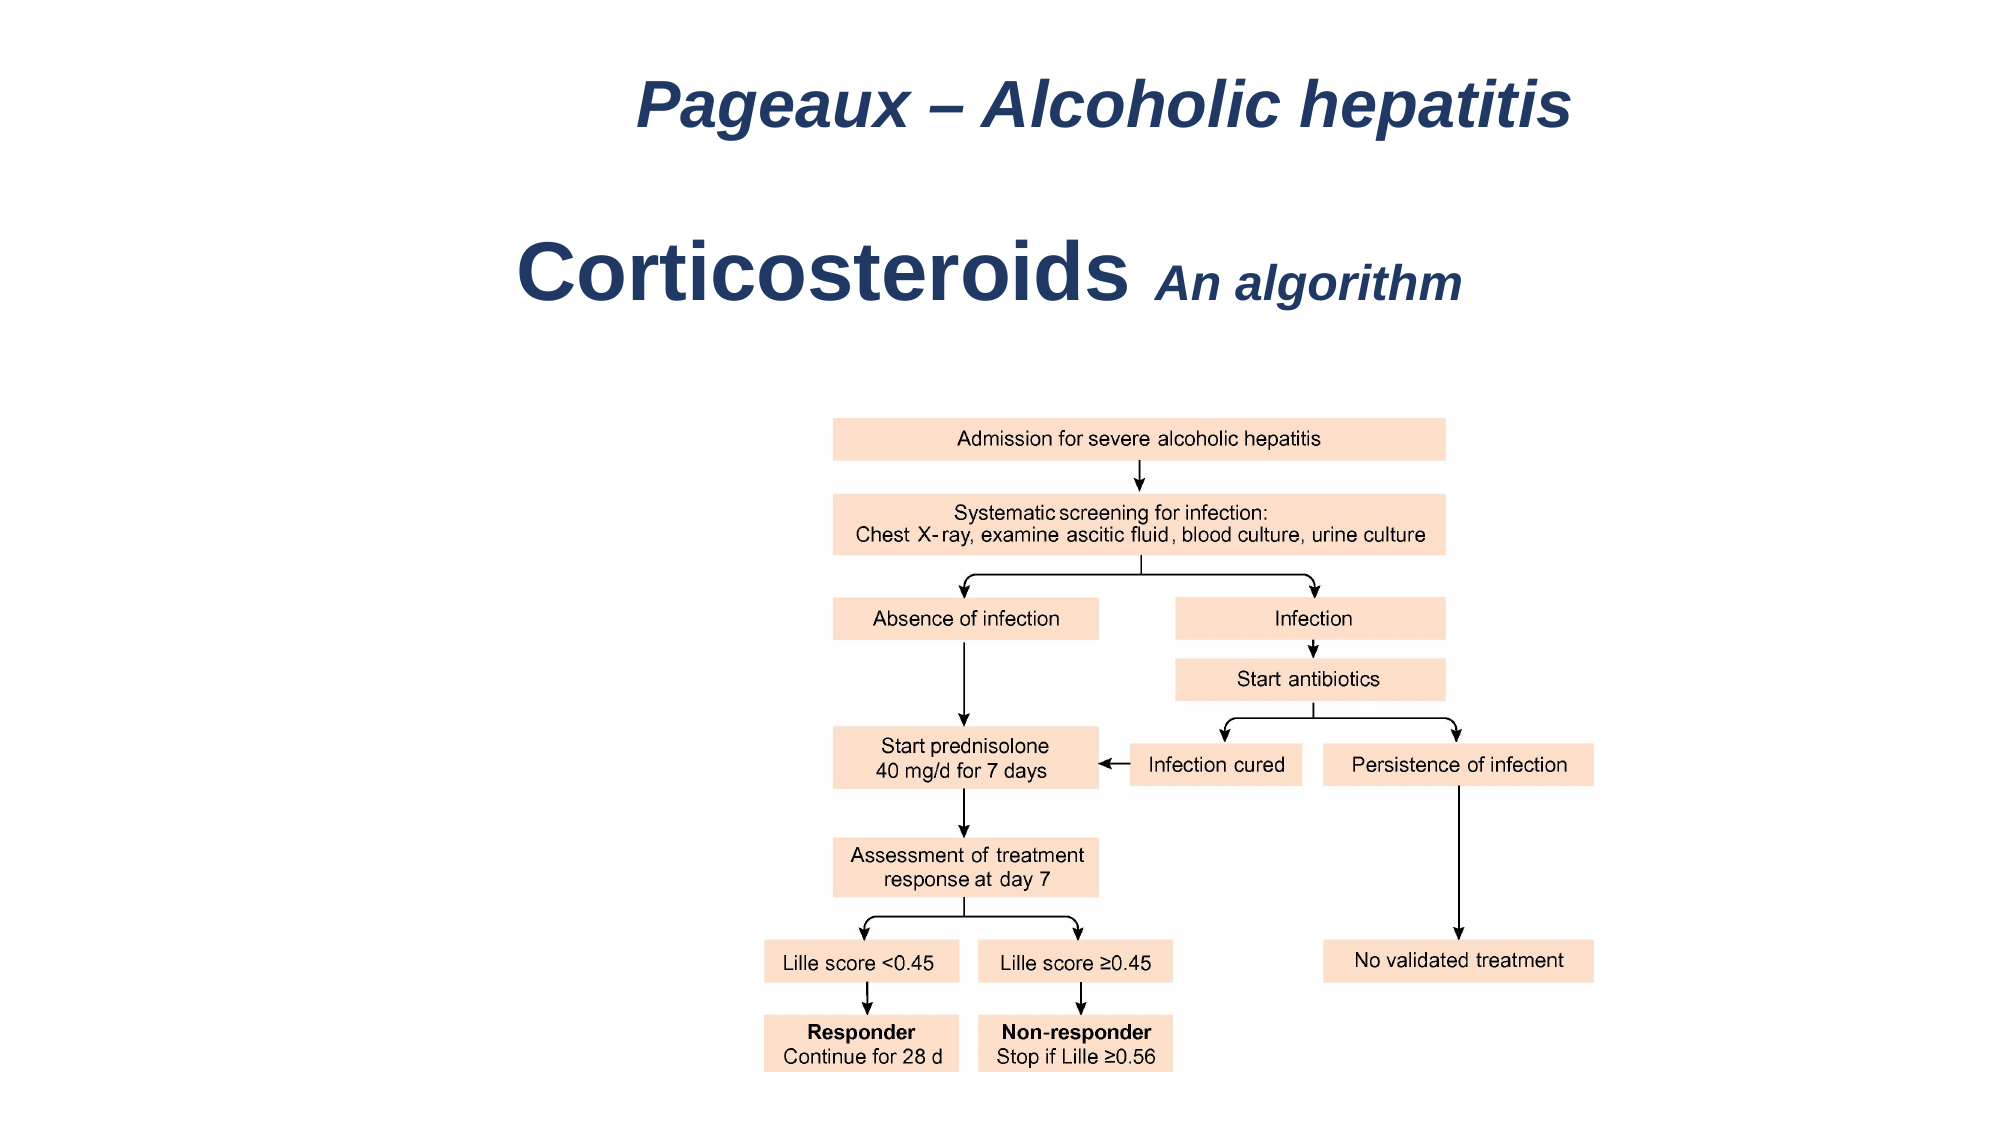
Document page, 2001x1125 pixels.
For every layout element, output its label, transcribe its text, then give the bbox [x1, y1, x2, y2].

text_box Pageaux – Alcoholic hepatitis [621, 53, 1590, 194]
picture [764, 418, 1594, 1072]
text_box Corticosteroids An algorithm [501, 209, 1479, 325]
